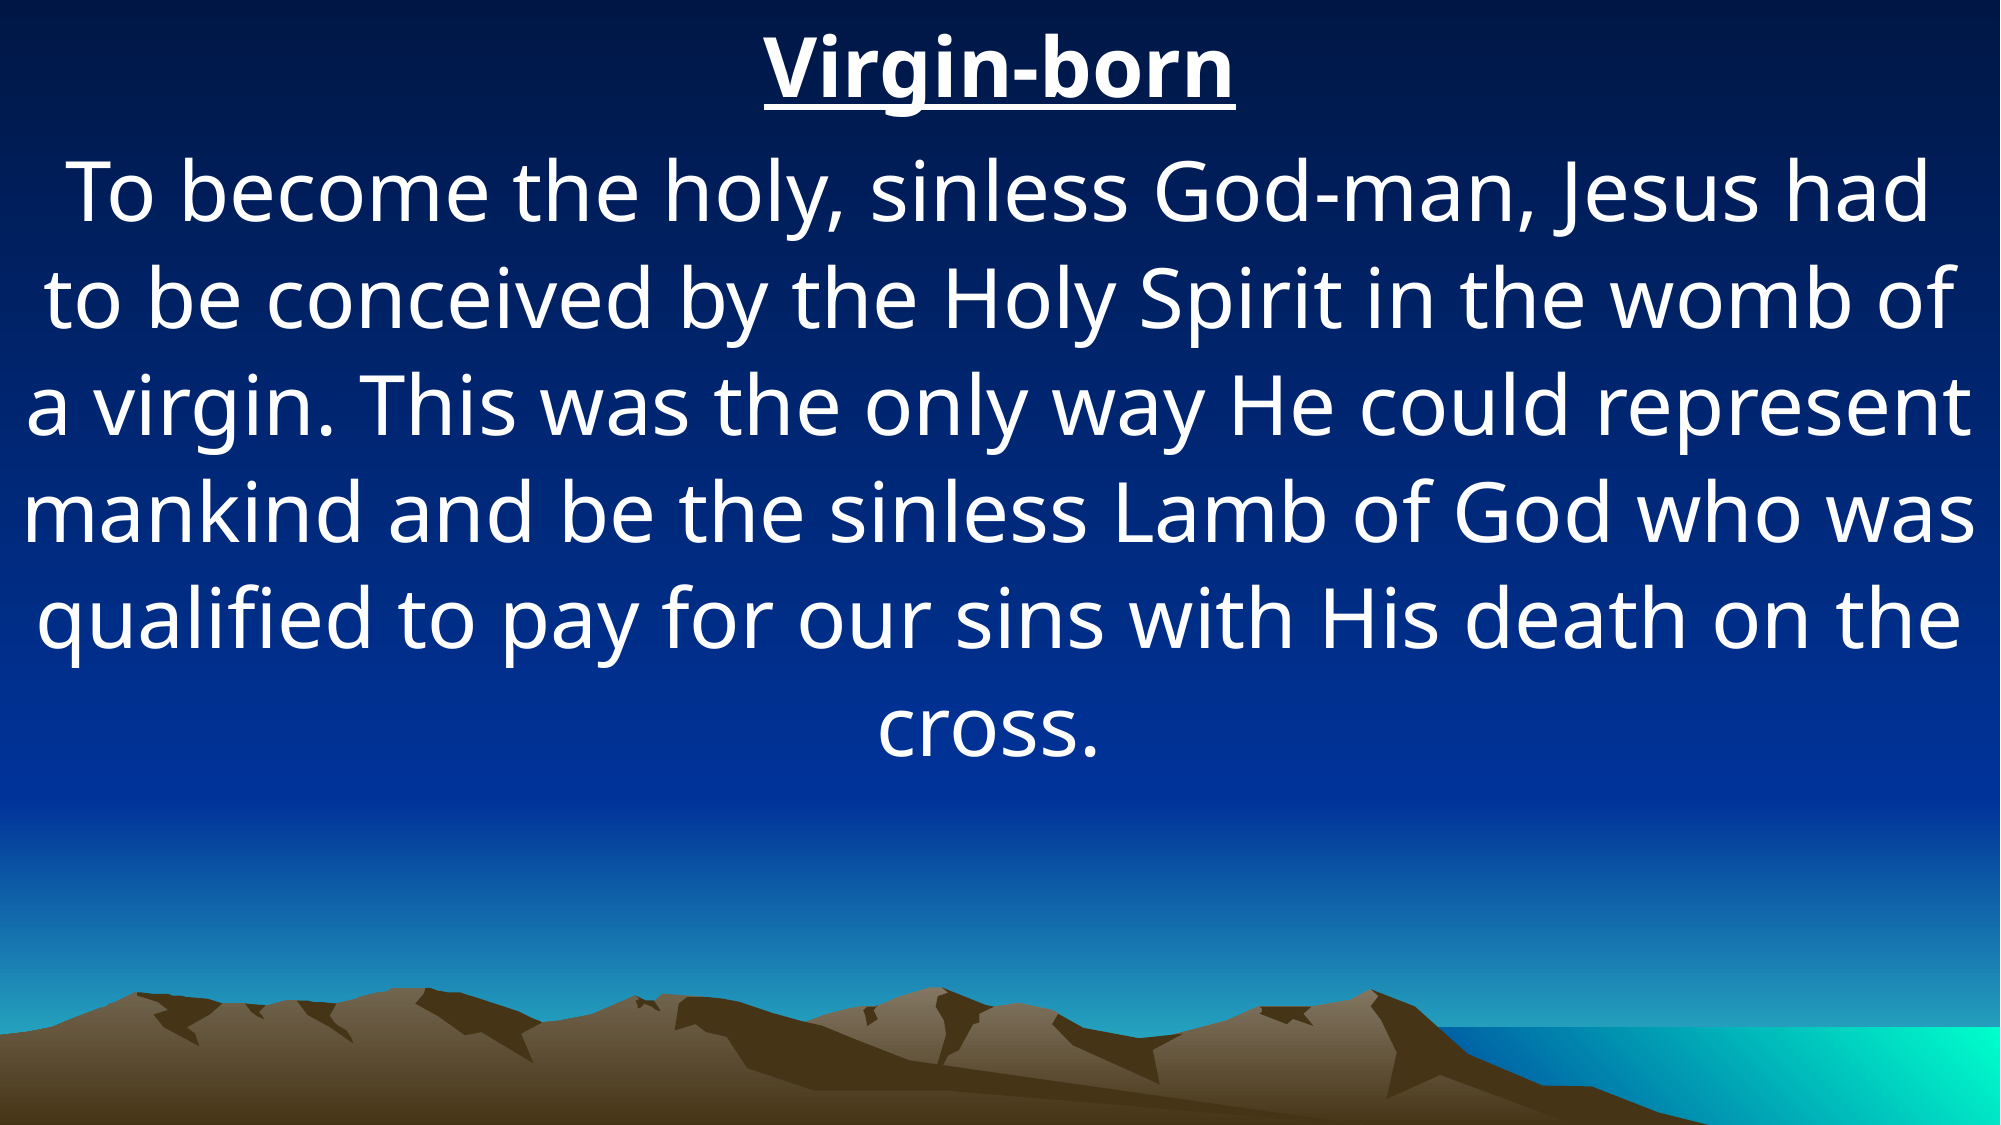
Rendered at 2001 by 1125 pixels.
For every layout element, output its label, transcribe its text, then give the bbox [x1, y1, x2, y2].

text_box Virgin-born To become the holy, sinless God-man, Jesus had to be conceived by the Holy Spirit in the womb of a virgin. This was the only way He could represent mankind and be the sinless Lamb of God who was qualified to pay for our sins with His death on the cross. [0, 0, 2000, 900]
